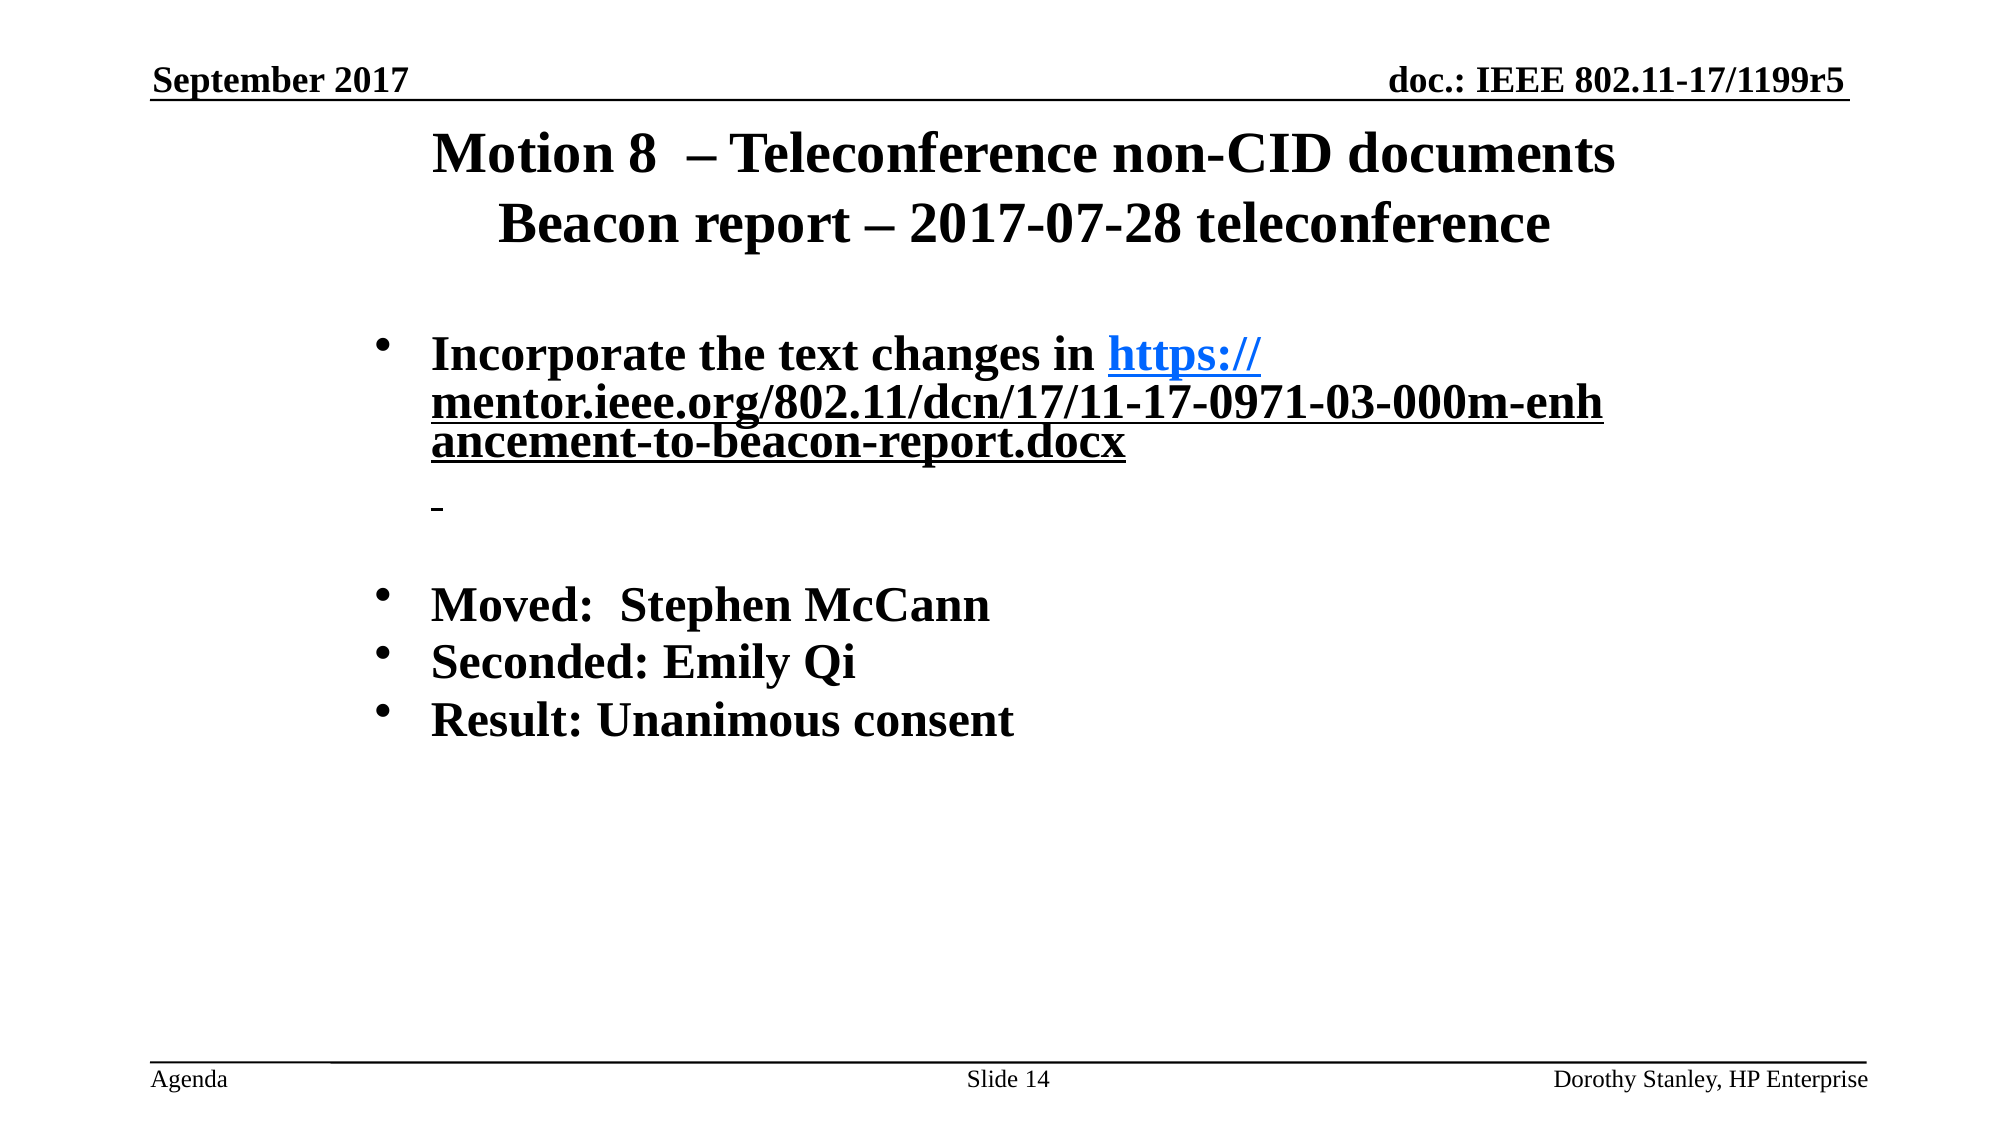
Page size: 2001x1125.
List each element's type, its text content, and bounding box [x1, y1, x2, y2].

text_box Motion 8 – Teleconference non-CID documents Beacon report – 2017-07-28 teleconference [287, 97, 1763, 273]
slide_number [152, 54, 567, 100]
text_box Incorporate the text changes in https://mentor.ieee.org/802.11/dcn/17/11-17-0971-03-000m-enhancement-to-beacon-report.docx Moved: Stephen McCann Seconded: Emily Qi Result: Unanimous consent [359, 324, 1635, 1025]
slide_number Slide 14 [964, 1062, 1053, 1093]
footer Dorothy Stanley, HP Enterprise [1549, 1062, 1869, 1093]
